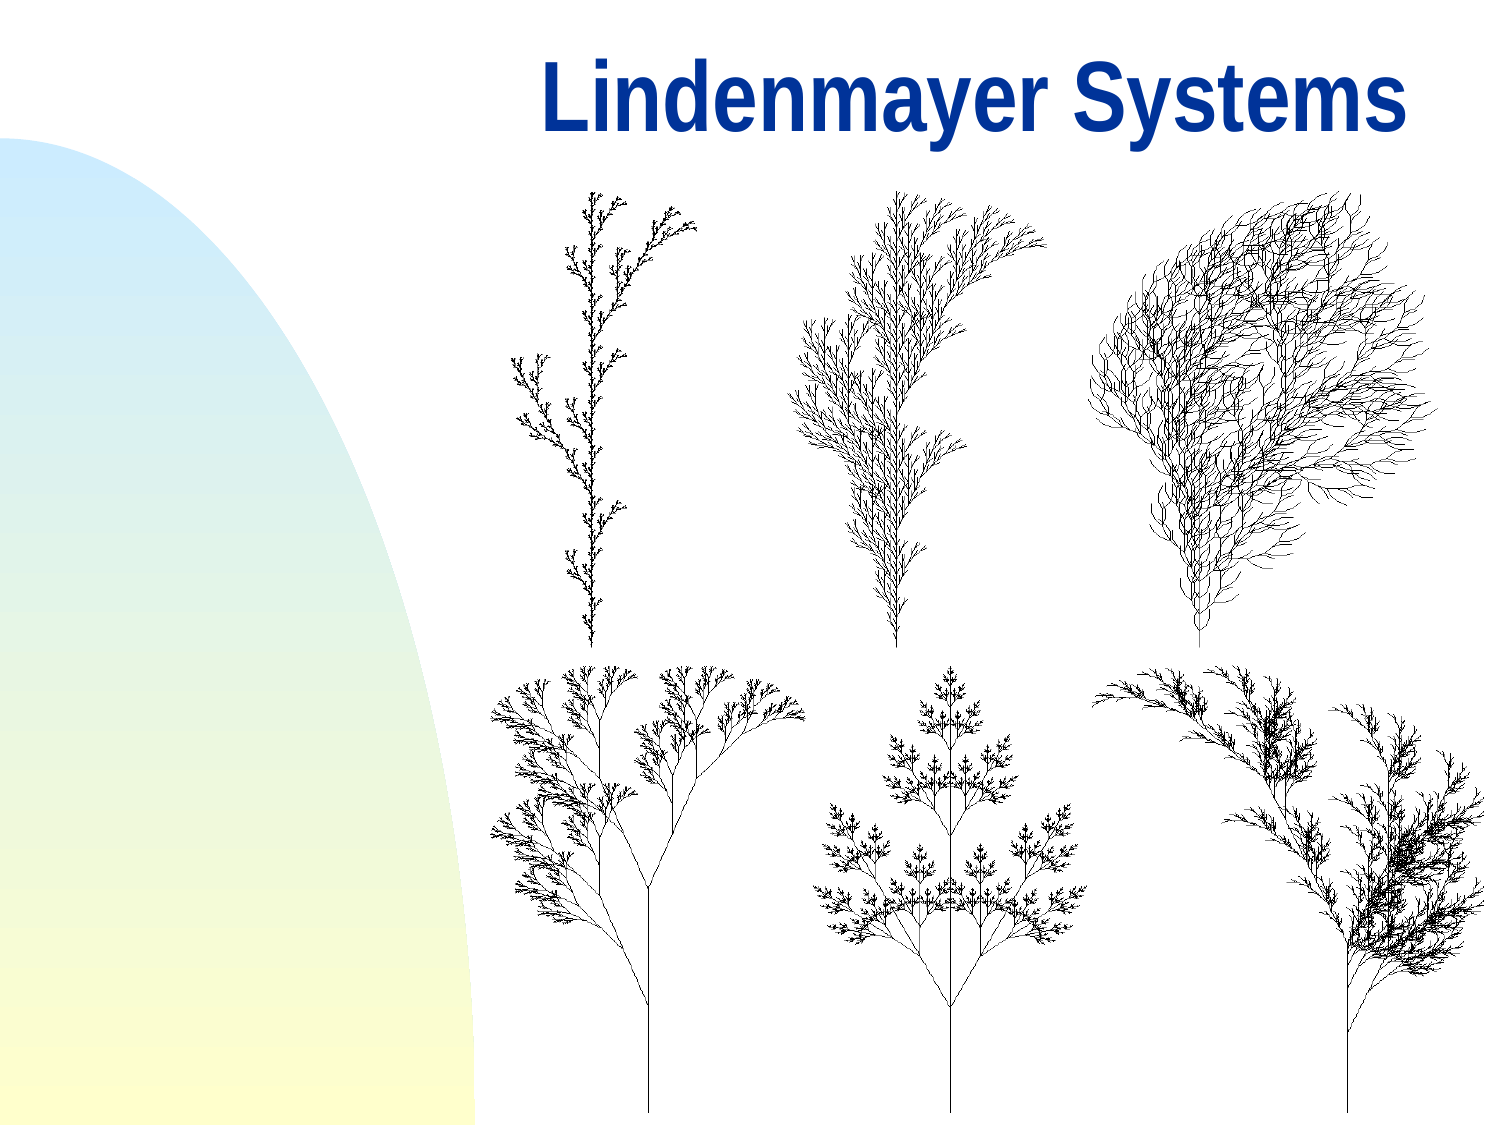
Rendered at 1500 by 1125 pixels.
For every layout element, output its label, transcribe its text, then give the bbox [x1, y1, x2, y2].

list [487, 187, 1488, 1113]
title Lindenmayer Systems [474, 12, 1476, 201]
